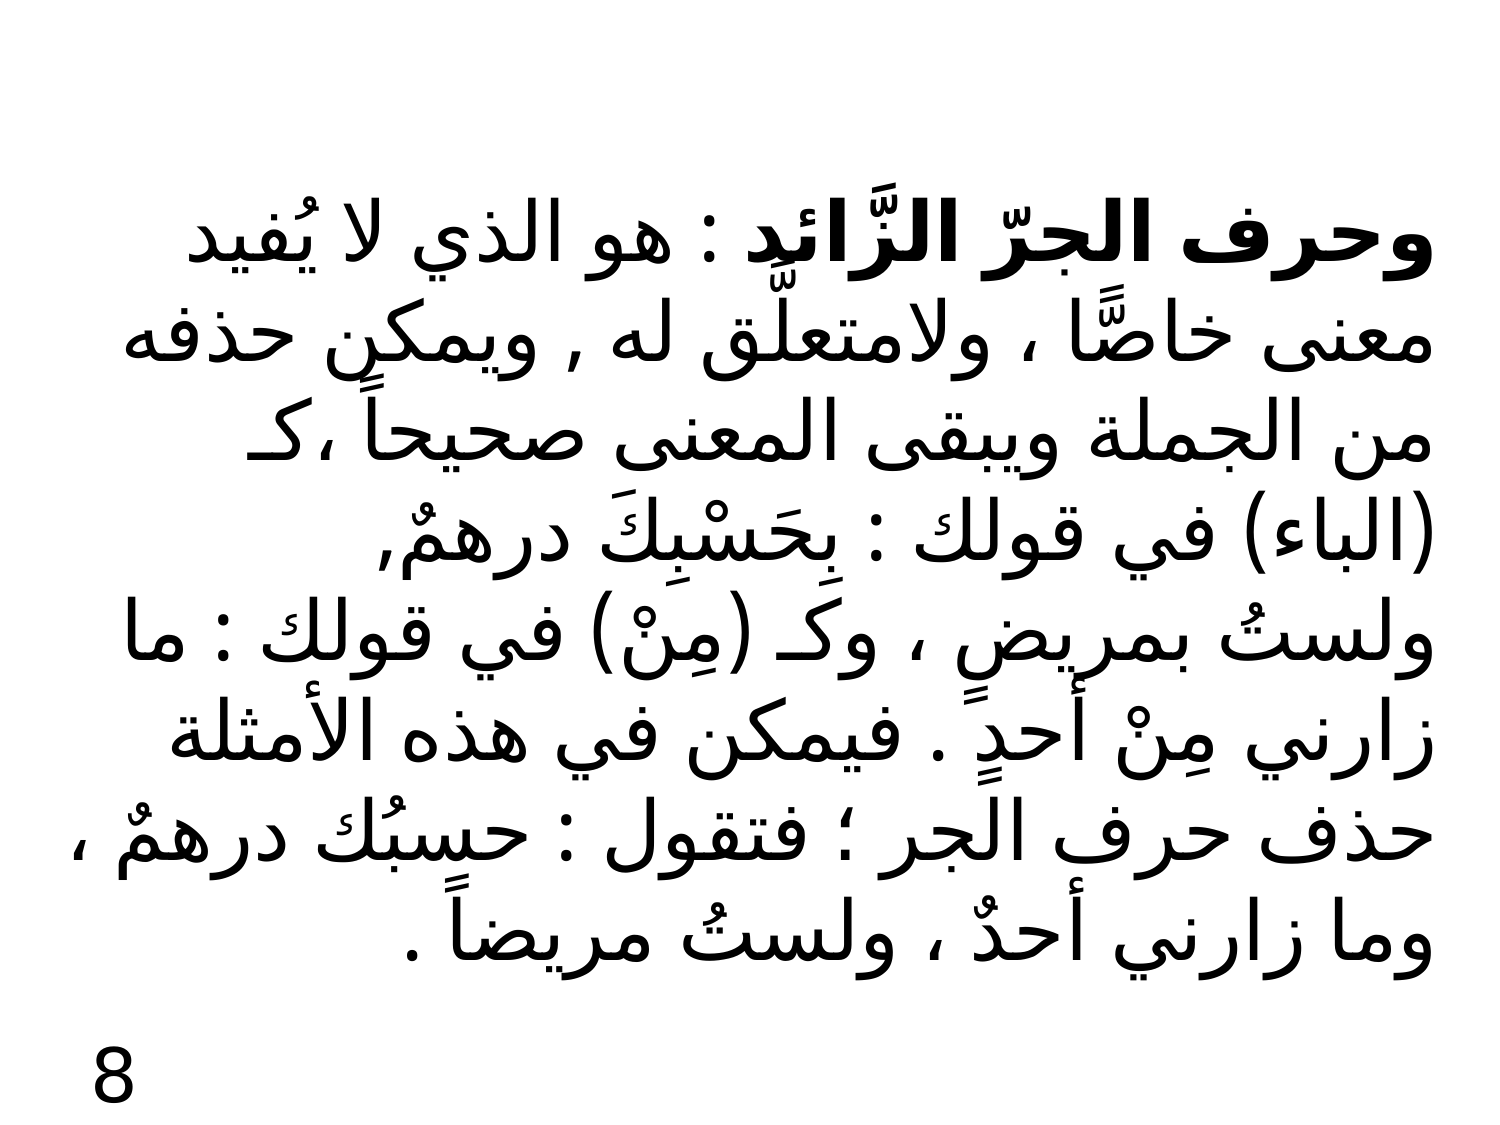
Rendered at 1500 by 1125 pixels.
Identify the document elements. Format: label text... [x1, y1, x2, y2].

slide_number 8 [75, 1042, 425, 1103]
text_box وحرف الجرّ الزَّائد : هو الذي لا يُفيد معنى خاصًّا ، ولامتعلَّق له , ويمكن حذفه من الجملة ويبقى المعنى صحيحاً ،كـ (الباء) في قولك : بِحَسْبِكَ درهمٌ, ولستُ بمريضٍ ، وكـ (مِنْ) في قولك : ما زارني مِنْ أحدٍ . فيمكن في هذه الأمثلة حذف حرف الجر ؛ فتقول : حسبُك درهمٌ ، وما زارني أحدٌ ، ولستُ مريضاً . [35, 70, 1454, 1085]
